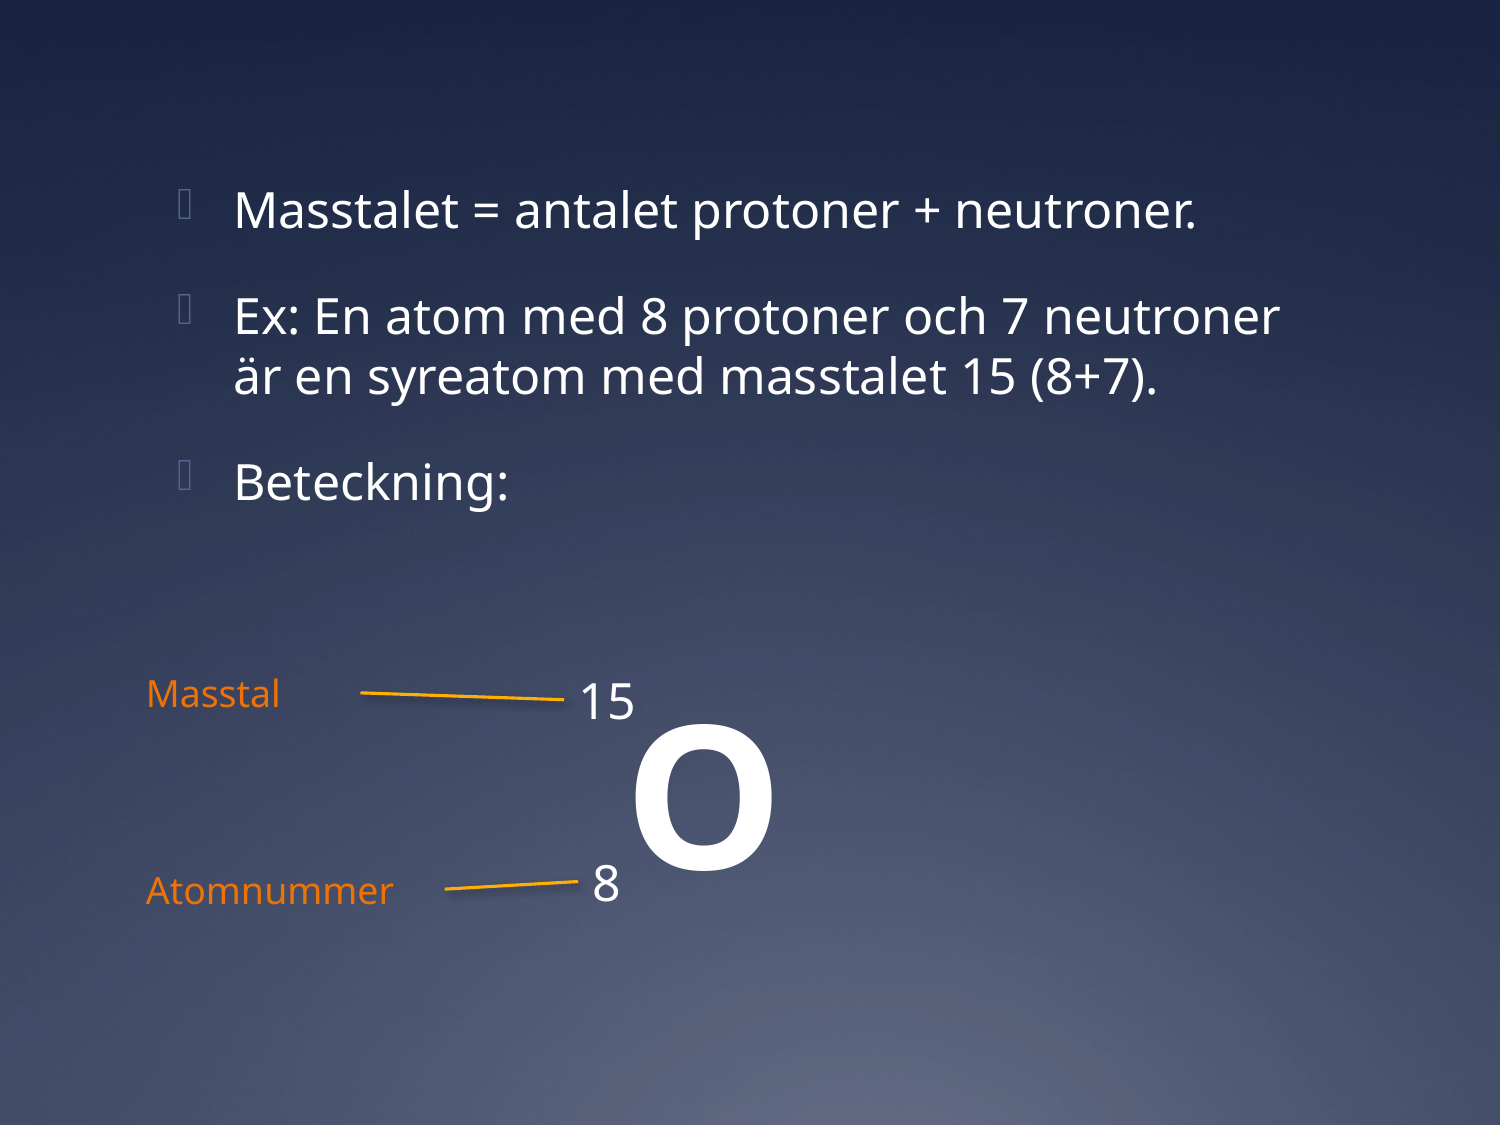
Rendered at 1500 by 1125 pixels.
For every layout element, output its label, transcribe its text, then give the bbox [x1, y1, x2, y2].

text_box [359, 691, 566, 702]
list Masstalet = antalet protoner + neutroner. Ex: En atom med 8 protoner och 7 neutroner är en syreatom med masstalet 15 (8+7). Beteckning: [162, 170, 1338, 558]
text_box O [610, 662, 800, 918]
text_box Masstal [131, 662, 445, 723]
text_box 15 [564, 662, 691, 738]
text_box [443, 880, 580, 891]
text_box Atomnummer [131, 859, 445, 919]
text_box 8 [578, 844, 705, 919]
